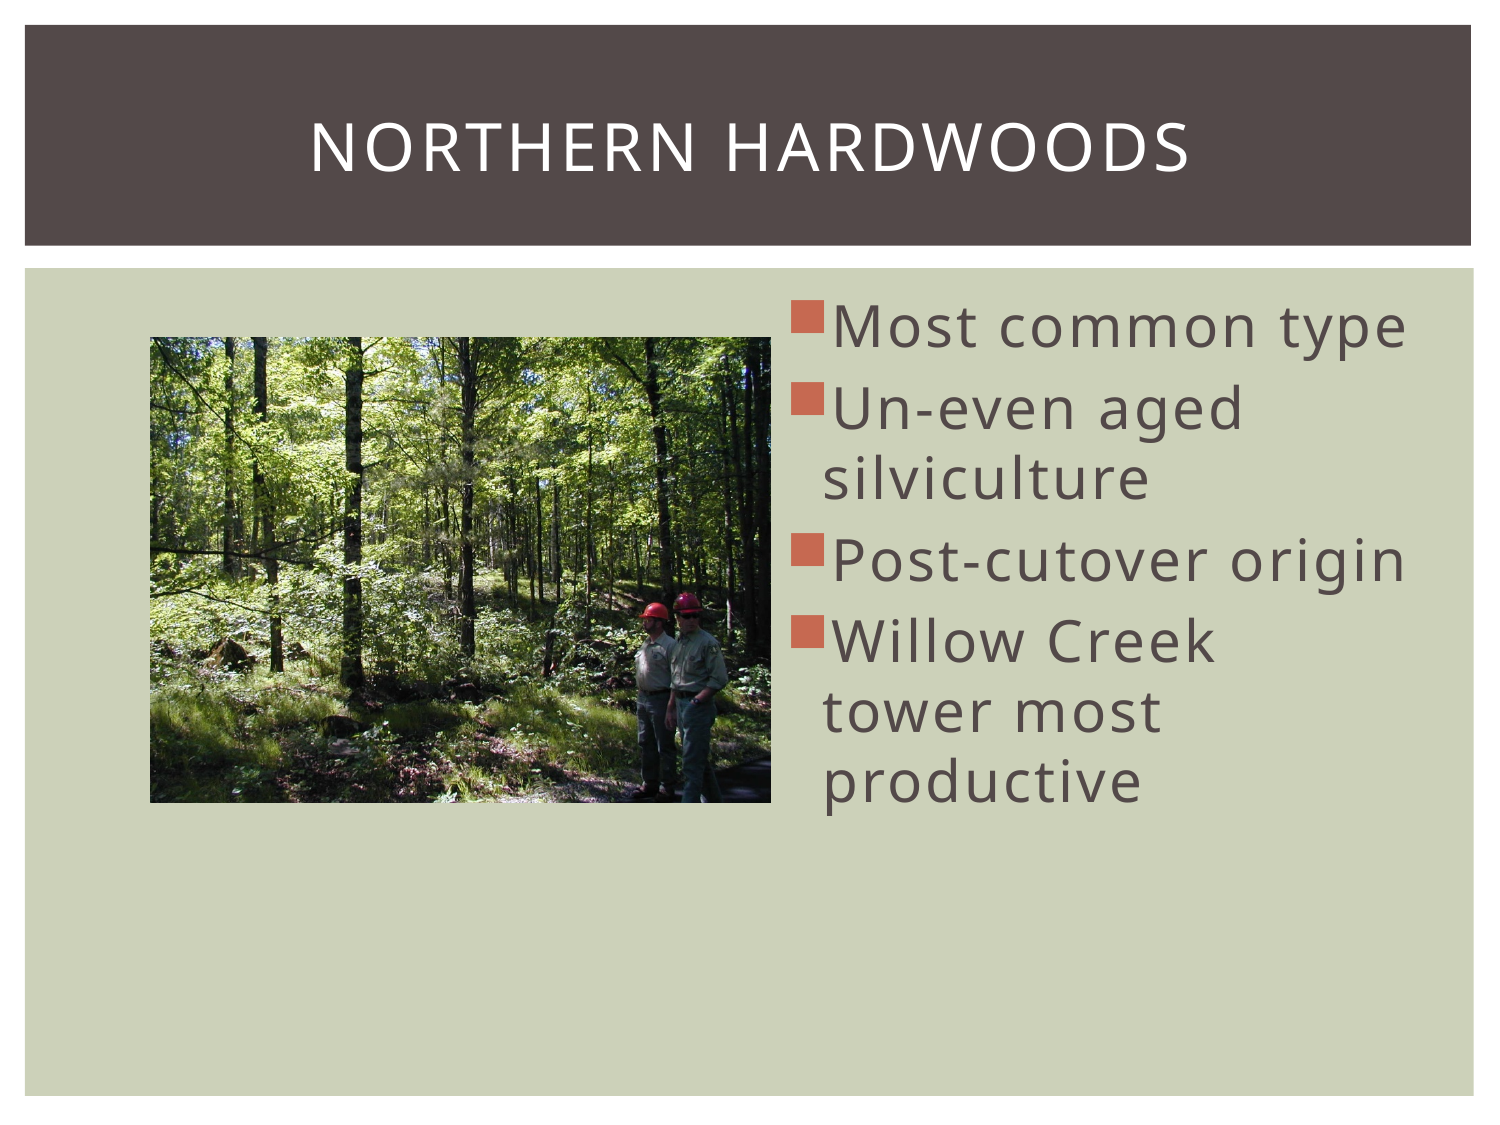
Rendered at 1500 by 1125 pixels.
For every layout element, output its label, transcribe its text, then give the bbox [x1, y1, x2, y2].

list Most common type Un-even aged silviculture Post-cutover origin Willow Creek tower most productive [762, 281, 1425, 1005]
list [149, 337, 771, 803]
title Northern Hardwoods [62, 58, 1438, 232]
